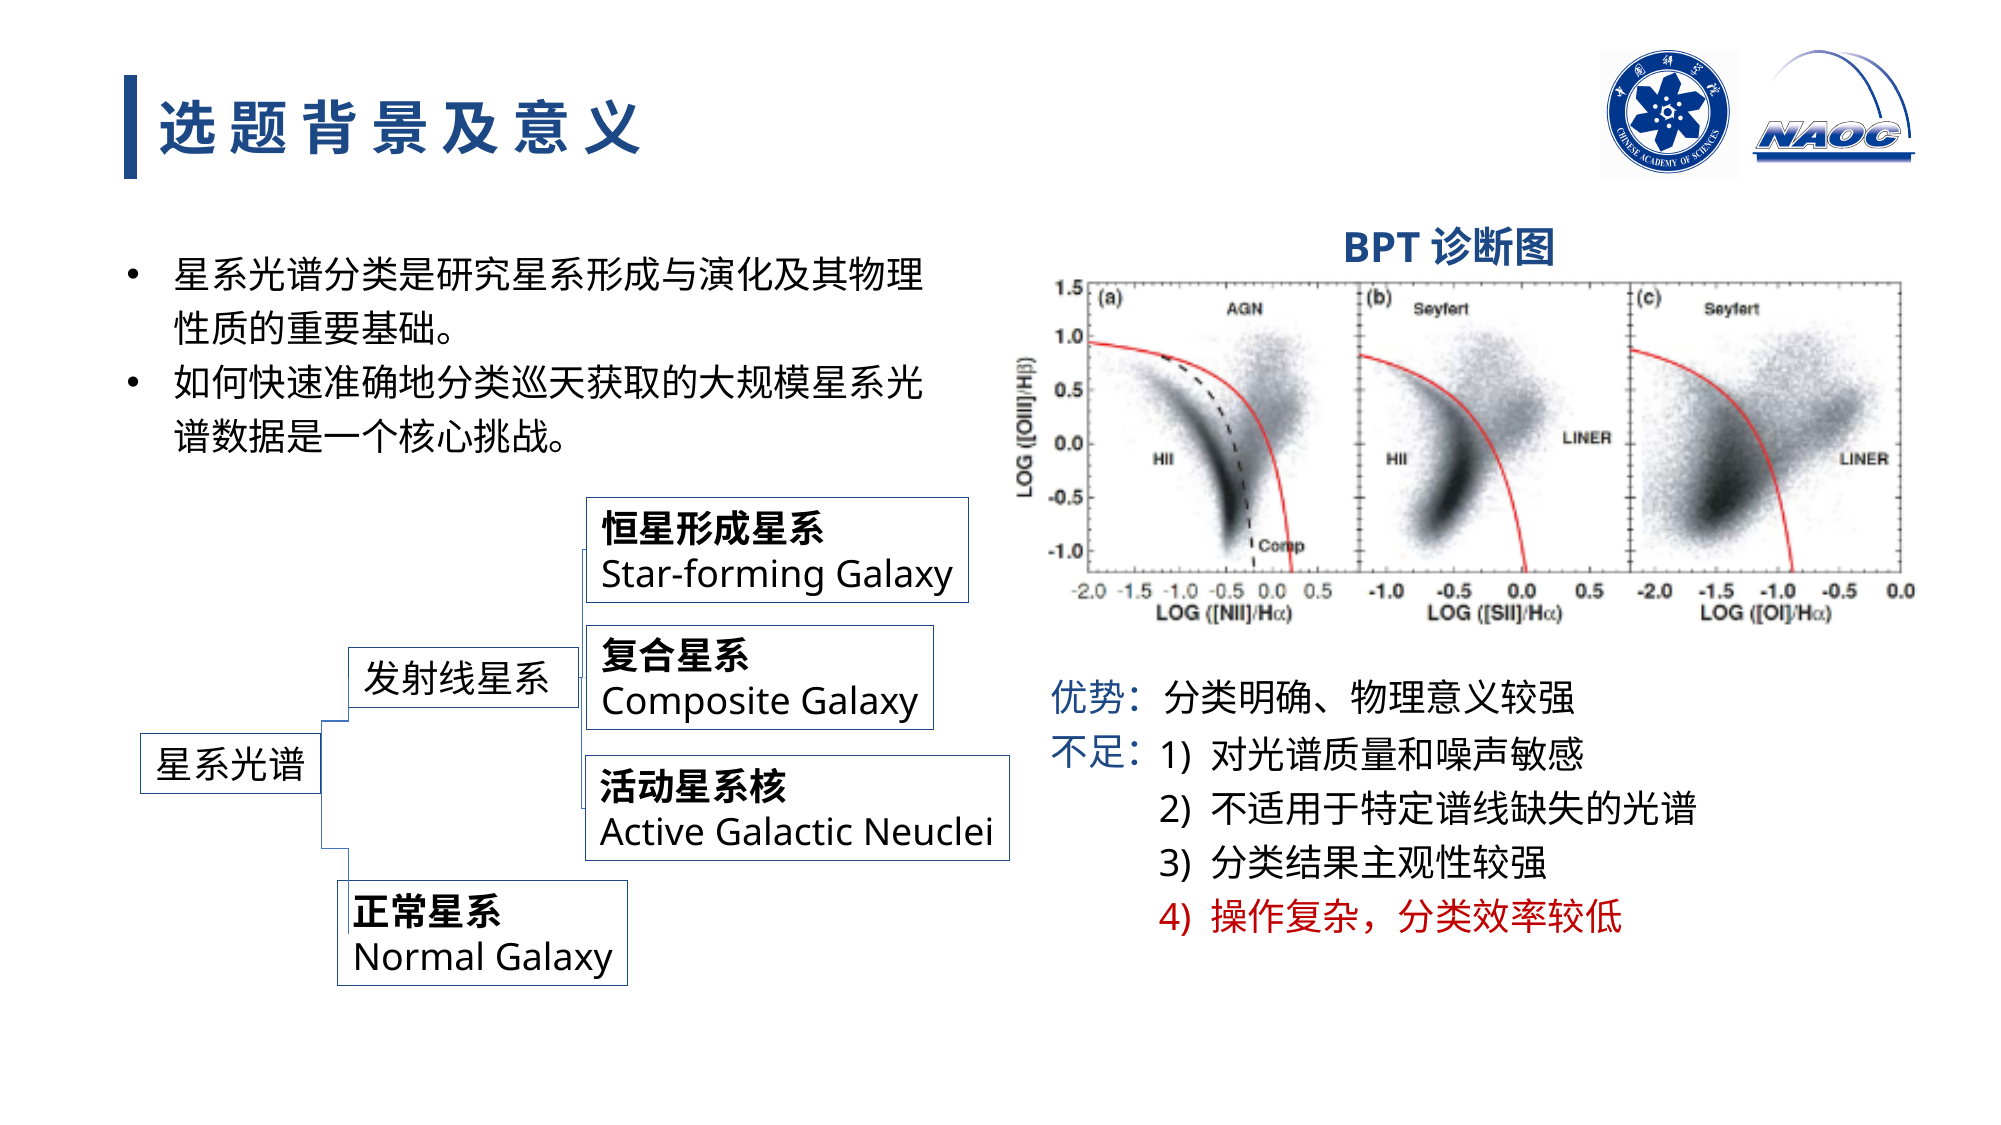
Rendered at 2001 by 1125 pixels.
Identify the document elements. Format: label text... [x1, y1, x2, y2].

picture [1600, 50, 1740, 179]
text_box 选题背景及意义 [144, 83, 1255, 169]
text_box 星系光谱分类是研究星系形成与演化及其物理性质的重要基础。 如何快速准确地分类巡天获取的大规模星系光谱数据是一个核心挑战。 [111, 234, 946, 466]
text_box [1013, 212, 1917, 944]
picture [1752, 50, 1919, 163]
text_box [139, 497, 996, 987]
